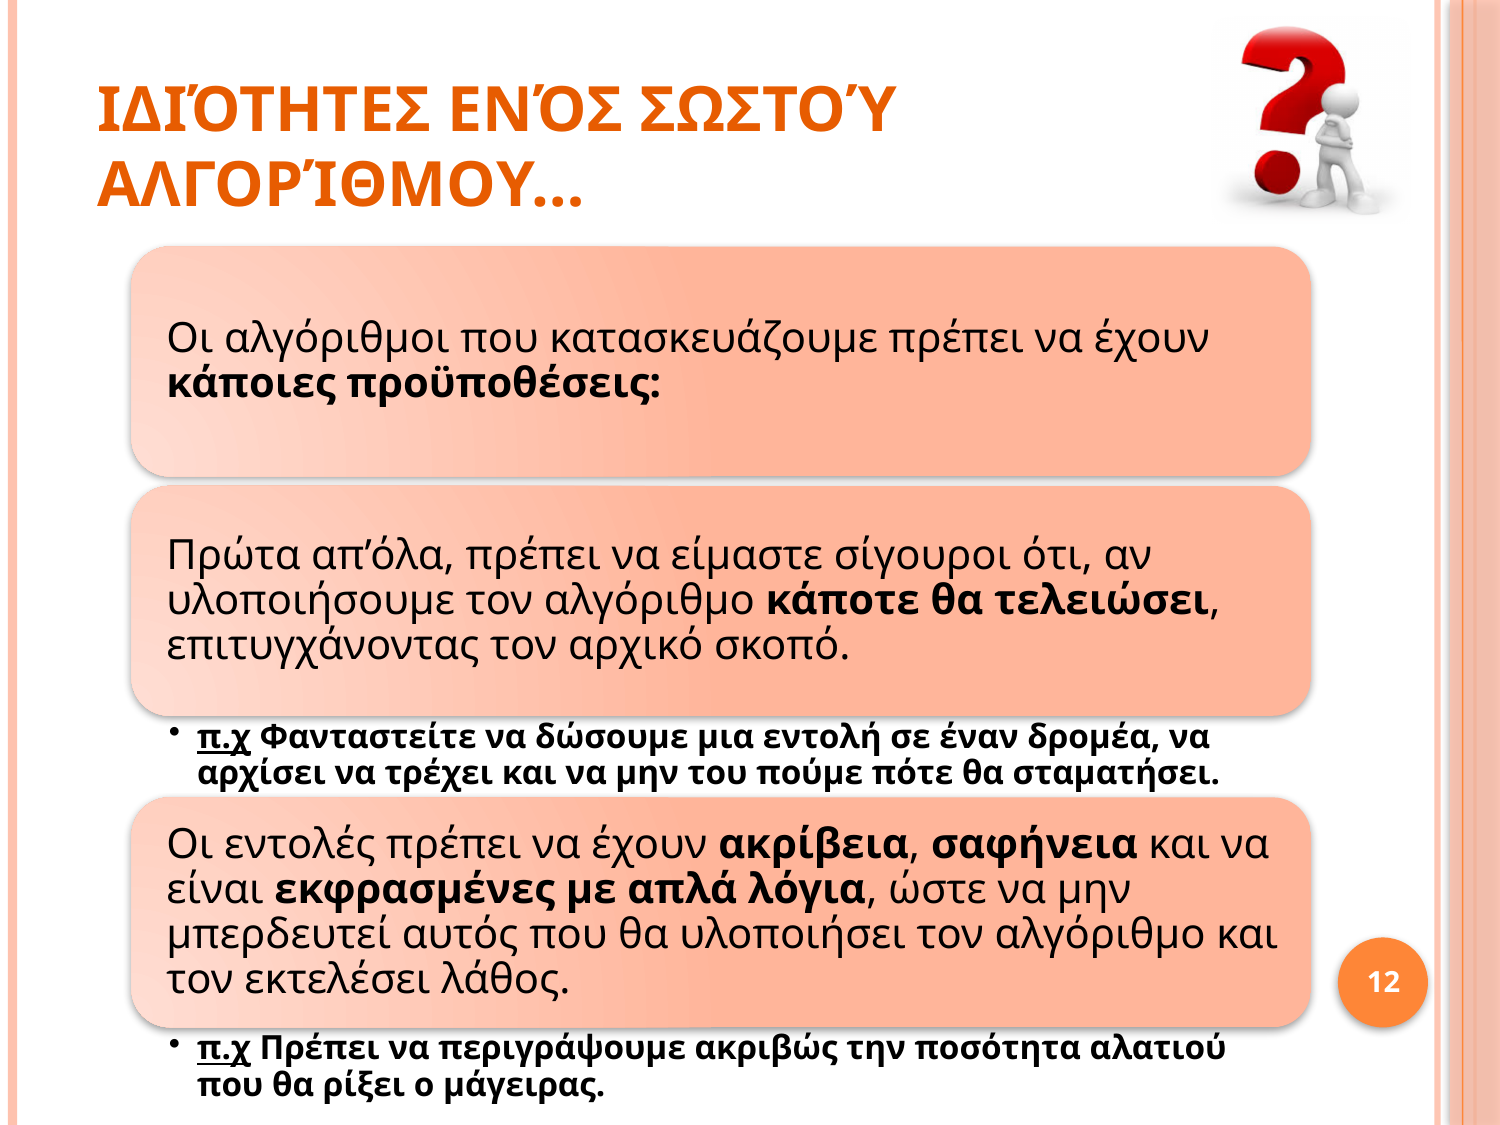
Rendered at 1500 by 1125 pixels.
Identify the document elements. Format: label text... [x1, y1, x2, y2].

slide_number 12 [1333, 940, 1434, 1027]
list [130, 229, 1312, 1125]
title Ιδιότητες ενός σωστού Αλγορίθμου… [82, 38, 1204, 226]
picture [1210, 15, 1412, 227]
